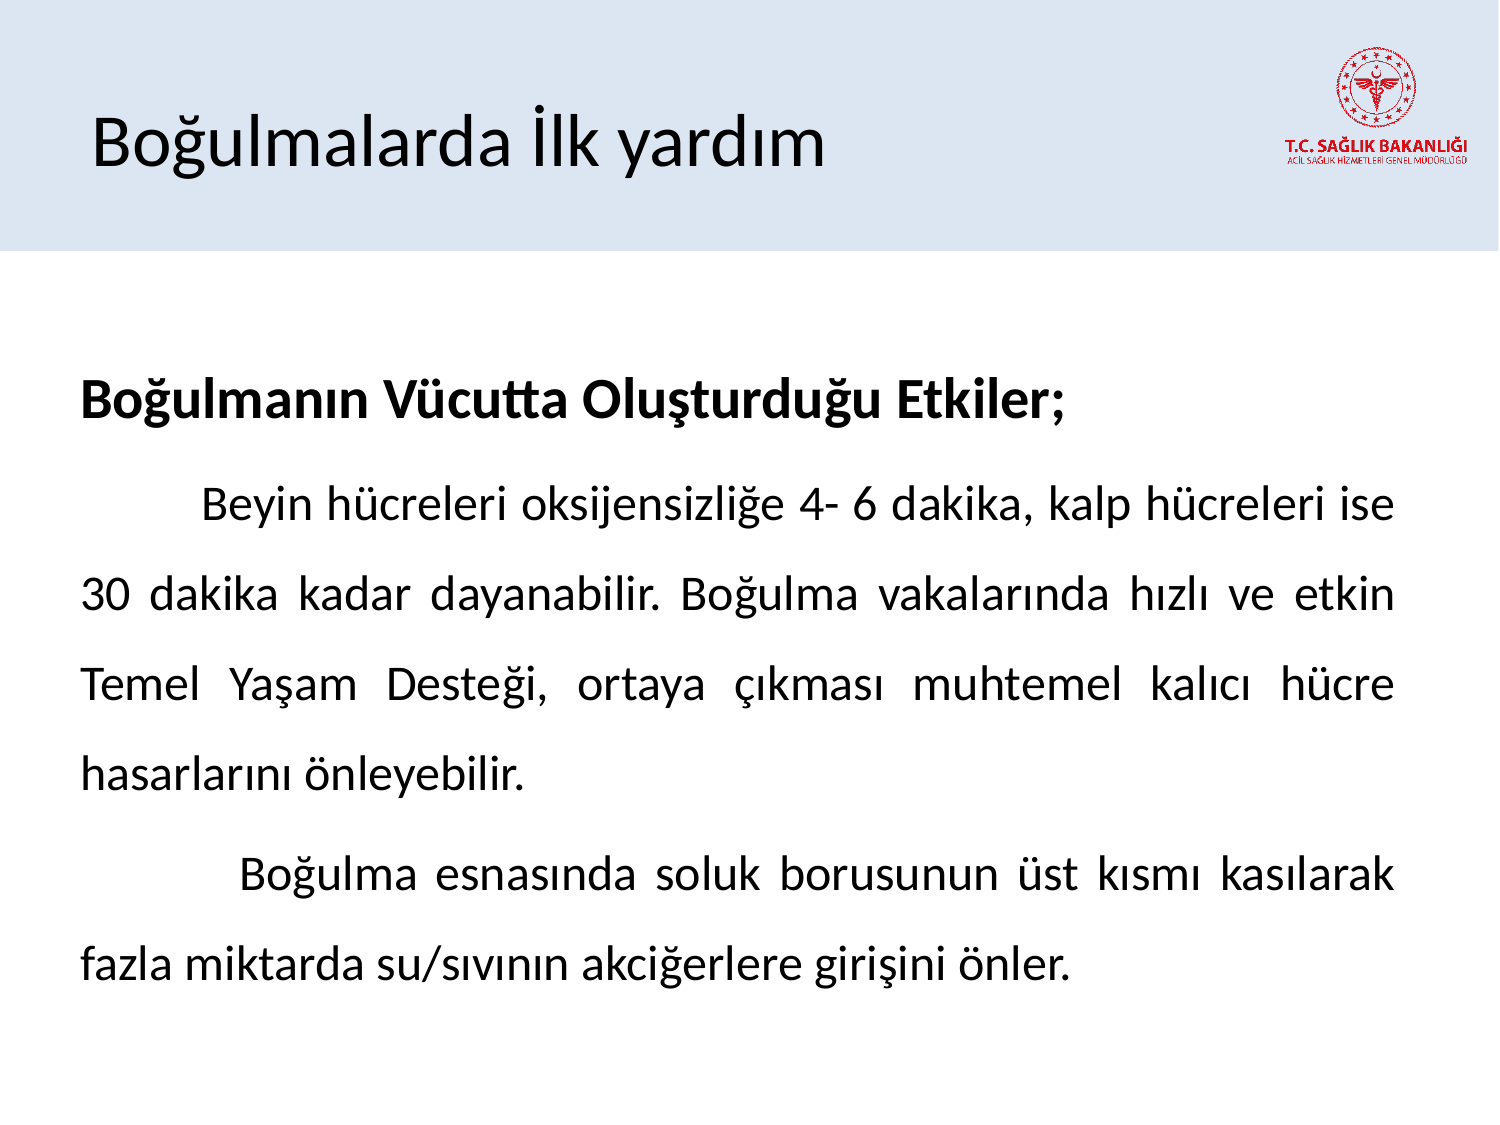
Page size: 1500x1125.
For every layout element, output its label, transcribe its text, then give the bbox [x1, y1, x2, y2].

text_box [0, 0, 1500, 253]
list Boğulmanın Vücutta Oluşturduğu Etkiler; Beyin hücreleri oksijensizliğe 4- 6 dakika, kalp hücreleri ise 30 dakika kadar dayanabilir. Boğulma vakalarında hızlı ve etkin Temel Yaşam Desteği, ortaya çıkması muhtemel kalıcı hücre hasarlarını önleyebilir. Boğulma esnasında soluk borusunun üst kısmı kasılarak fazla miktarda su/sıvının akciğerlere girişini önler. [64, 271, 1412, 1106]
picture [1285, 47, 1467, 166]
title Boğulmalarda İlk yardım [76, 42, 999, 231]
